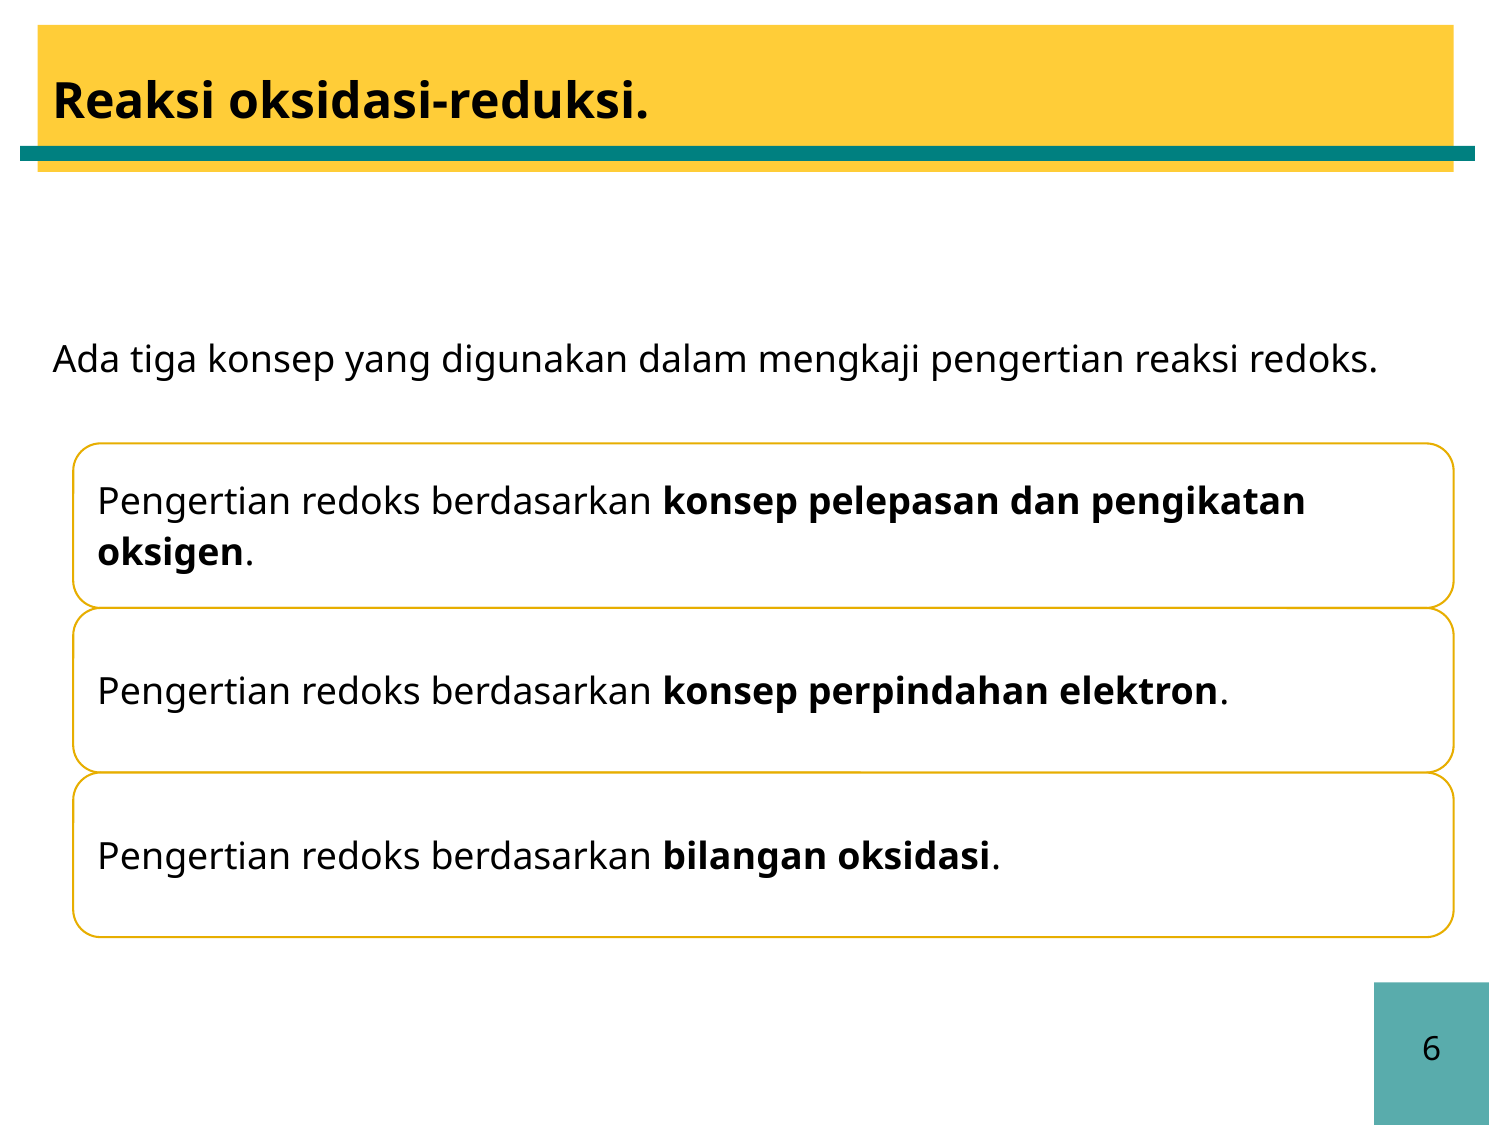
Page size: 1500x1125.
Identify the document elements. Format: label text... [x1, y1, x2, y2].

text_box Reaksi oksidasi-reduksi. [36, 162, 1455, 173]
text_box [19, 145, 1476, 162]
slide_number 6 [1374, 1020, 1489, 1080]
text_box Reaksi oksidasi-reduksi. [36, 24, 1455, 145]
text_box [1373, 981, 1490, 1125]
text_box Ada tiga konsep yang digunakan dalam mengkaji pengertian reaksi redoks. [37, 304, 1454, 419]
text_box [73, 443, 1454, 938]
